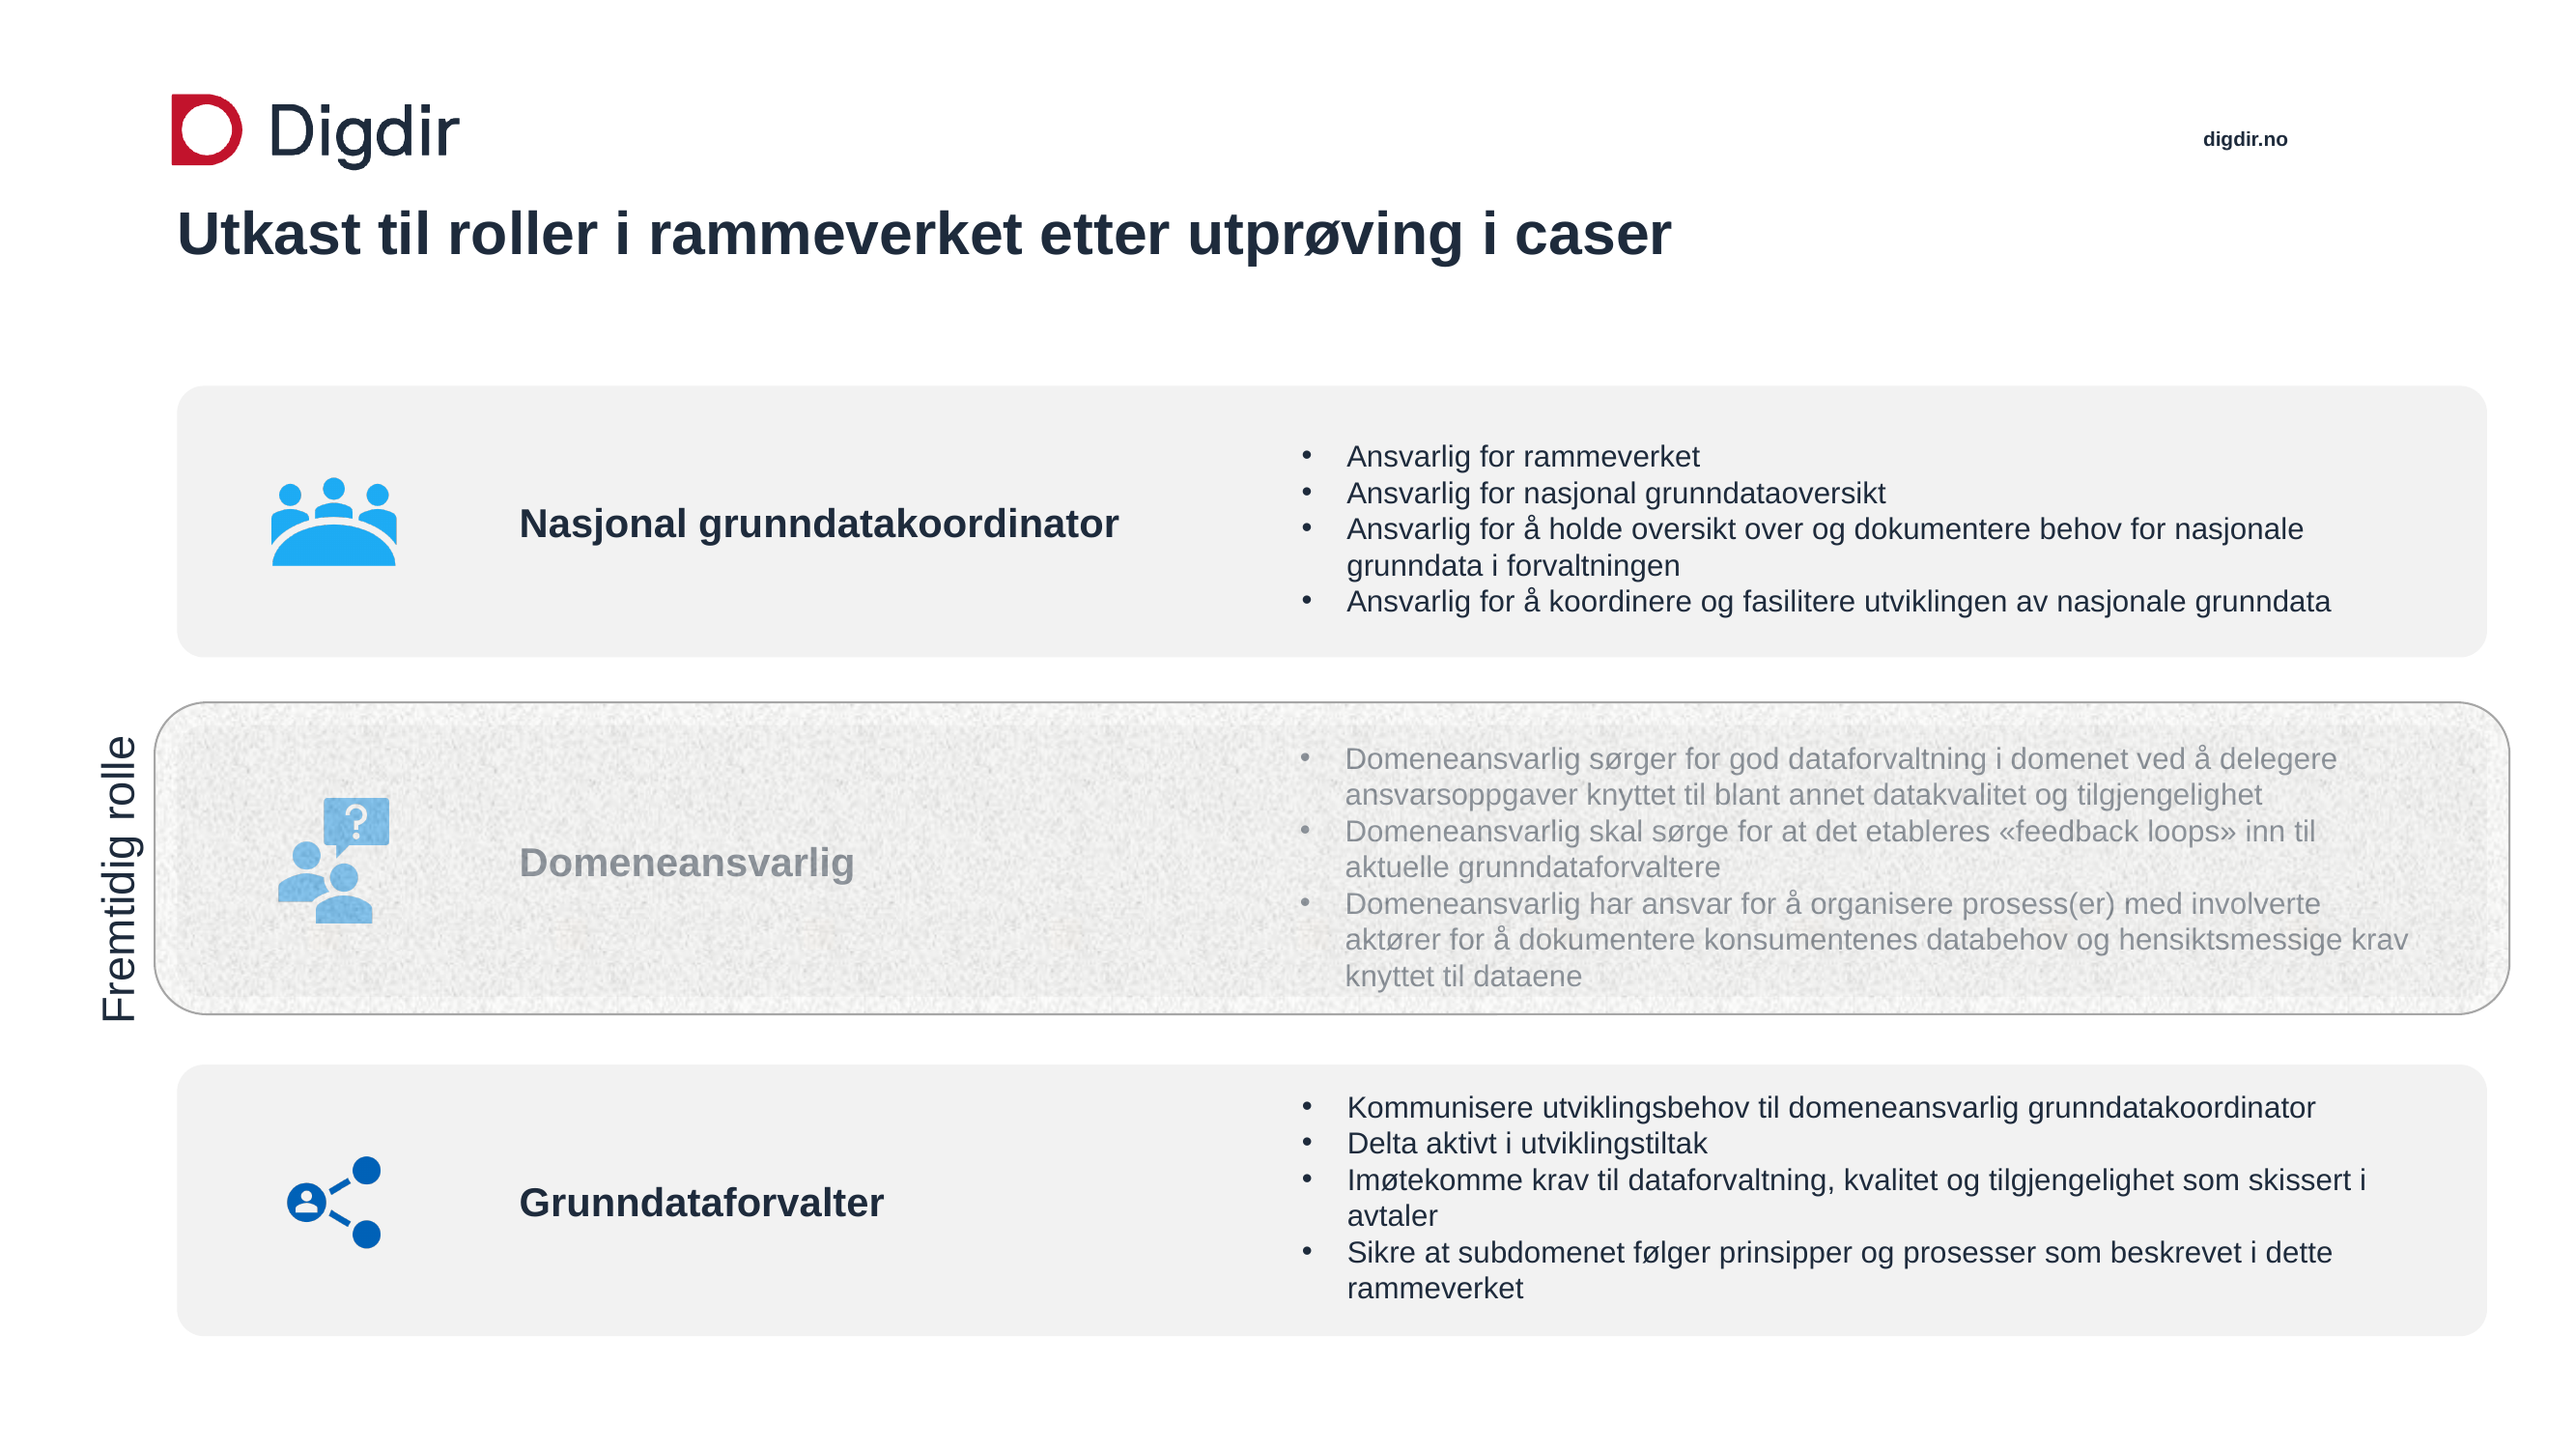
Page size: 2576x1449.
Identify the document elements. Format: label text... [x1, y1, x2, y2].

title Utkast til roller i rammeverket etter utprøving i caser [177, 202, 2399, 294]
text_box Fremtidig rolle [81, 679, 166, 1081]
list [177, 385, 2487, 1337]
picture [151, 73, 479, 185]
text_box [2487, 710, 2511, 1007]
text_box [166, 710, 177, 1007]
